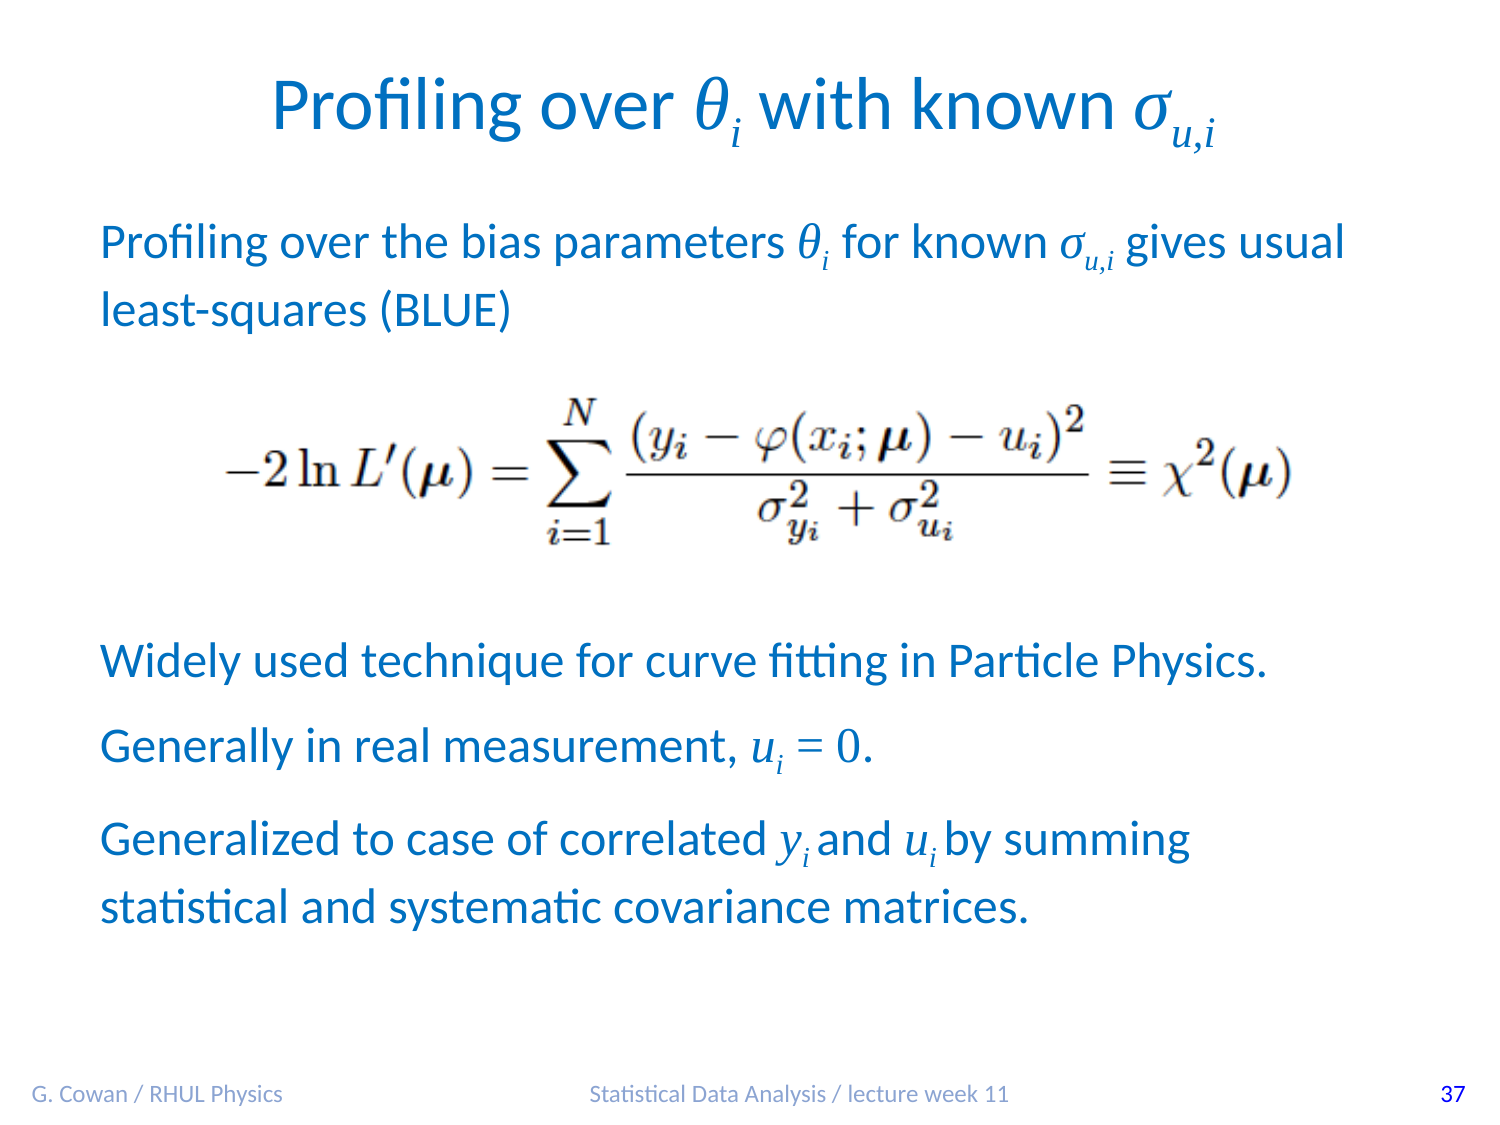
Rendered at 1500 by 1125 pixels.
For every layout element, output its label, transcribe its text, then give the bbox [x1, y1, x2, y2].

text_box Profiling over θi with known σu,i [146, 40, 1340, 171]
text_box Profiling over the bias parameters θi for known σu,i gives usual least-squares (BLUE) [85, 200, 1411, 344]
picture [190, 382, 1304, 562]
slide_number G. Cowan / RHUL Physics [16, 1062, 338, 1123]
text_box Widely used technique for curve fitting in Particle Physics. Generally in real measurement, ui = 0. Generalized to case of correlated yi and ui by summing statistical and systematic covariance matrices. [85, 619, 1449, 941]
footer Statistical Data Analysis / lecture week 11 [338, 1062, 1262, 1123]
slide_number 37 [1262, 1062, 1481, 1123]
